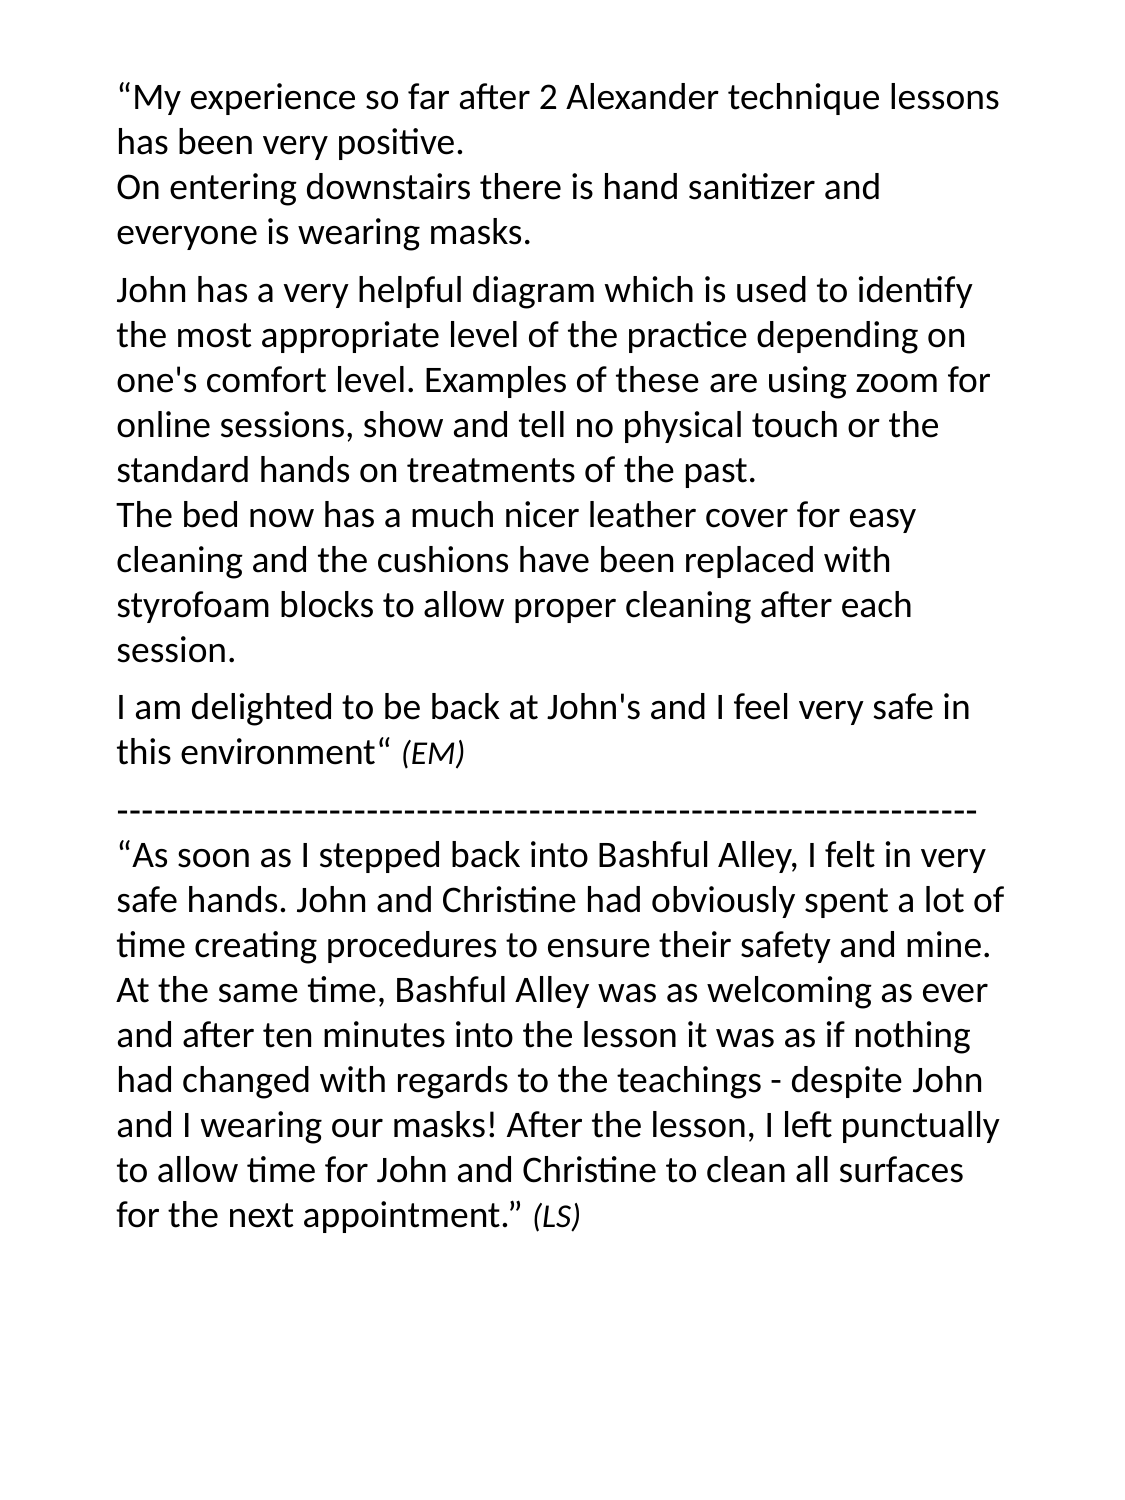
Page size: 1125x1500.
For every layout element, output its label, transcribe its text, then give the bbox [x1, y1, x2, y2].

text_box “My experience so far after 2 Alexander technique lessons has been very positive. On entering downstairs there is hand sanitizer and everyone is wearing masks. John has a very helpful diagram which is used to identify the most appropriate level of the practice depending on one's comfort level. Examples of these are using zoom for online sessions, show and tell no physical touch or the standard hands on treatments of the past. The bed now has a much nicer leather cover for easy cleaning and the cushions have been replaced with styrofoam blocks to allow proper cleaning after each session. I am delighted to be back at John's and I feel very safe in this environment“ (EM) --------------------------------------------------------------------- “As soon as I stepped back into Bashful Alley, I felt in very safe hands. John and Christine had obviously spent a lot of time creating procedures to ensure their safety and mine. At the same time, Bashful Alley was as welcoming as ever and after ten minutes into the lesson it was as if nothing had changed with regards to the teachings - despite John and I wearing our masks! After the lesson, I left punctually to allow time for John and Christine to clean all surfaces for the next appointment.” (LS) [101, 64, 1024, 1243]
